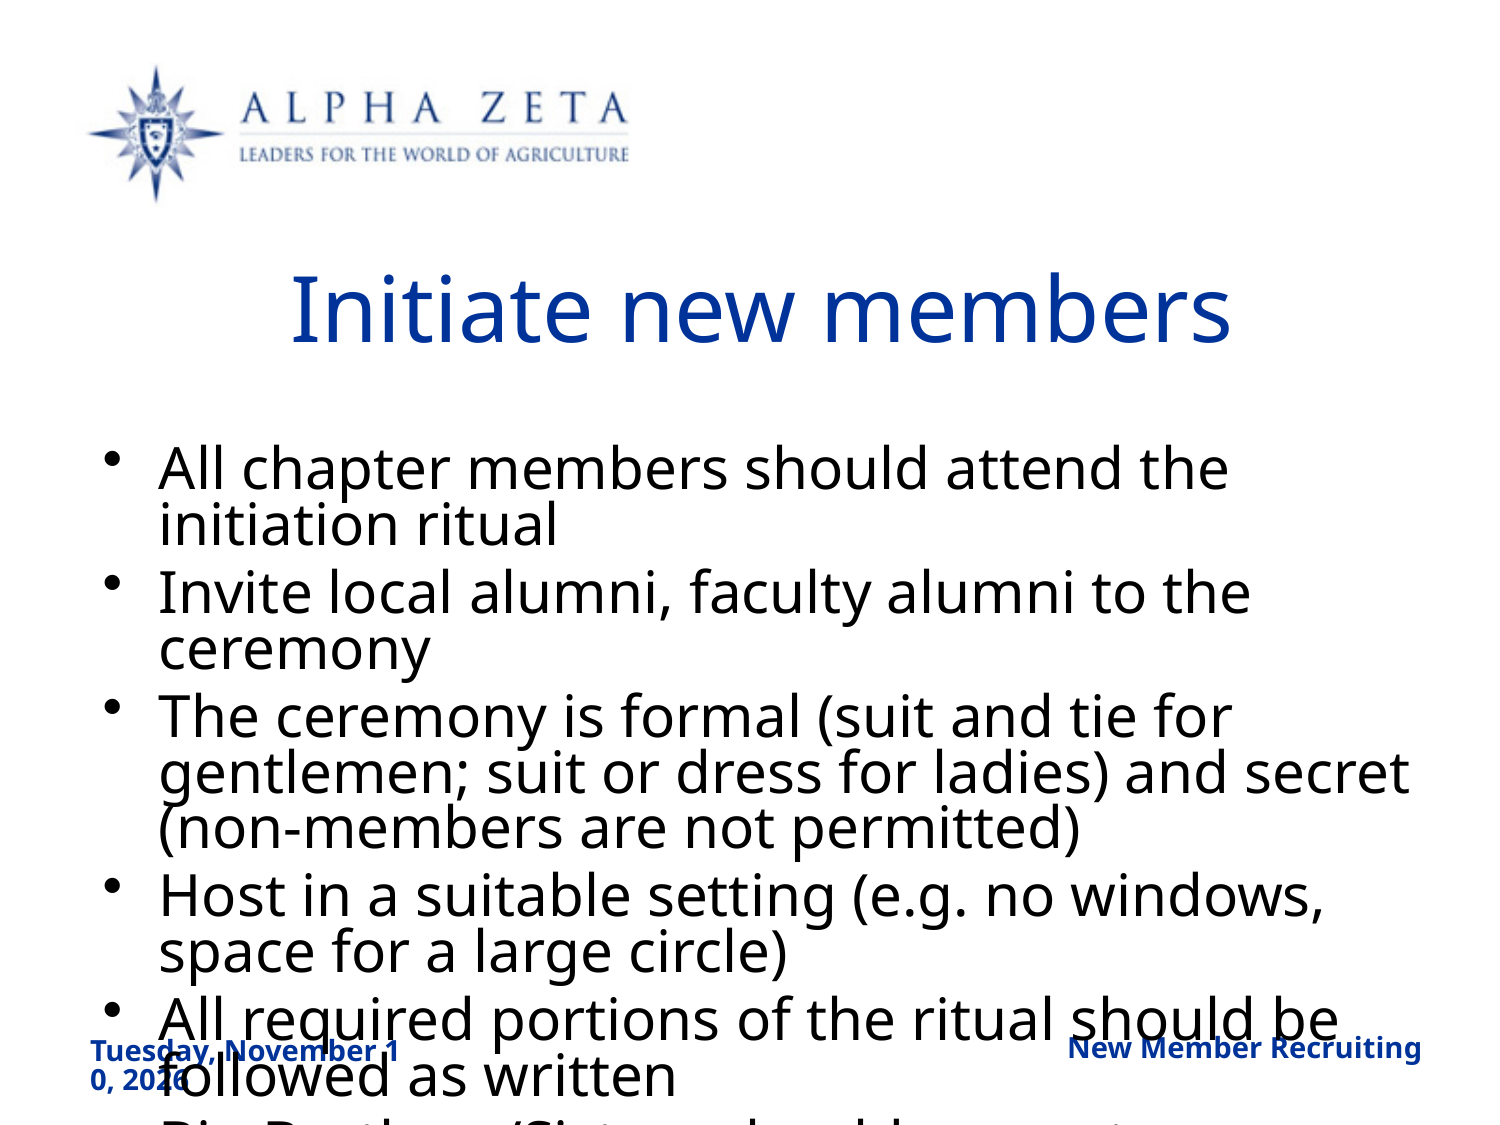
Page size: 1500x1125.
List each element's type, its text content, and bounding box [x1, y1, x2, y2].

footer New Member Recruiting [950, 1021, 1438, 1100]
list All chapter members should attend the initiation ritual Invite local alumni, faculty alumni to the ceremony The ceremony is formal (suit and tie for gentlemen; suit or dress for ladies) and secret (non-members are not permitted) Host in a suitable setting (e.g. no windows, space for a large circle) All required portions of the ritual should be followed as written Big Brothers/Sisters should present new members with certificates and pins at the conclusion of the ritual [87, 437, 1438, 988]
title Initiate new members [87, 212, 1438, 400]
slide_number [75, 1024, 425, 1103]
picture [75, 62, 638, 207]
